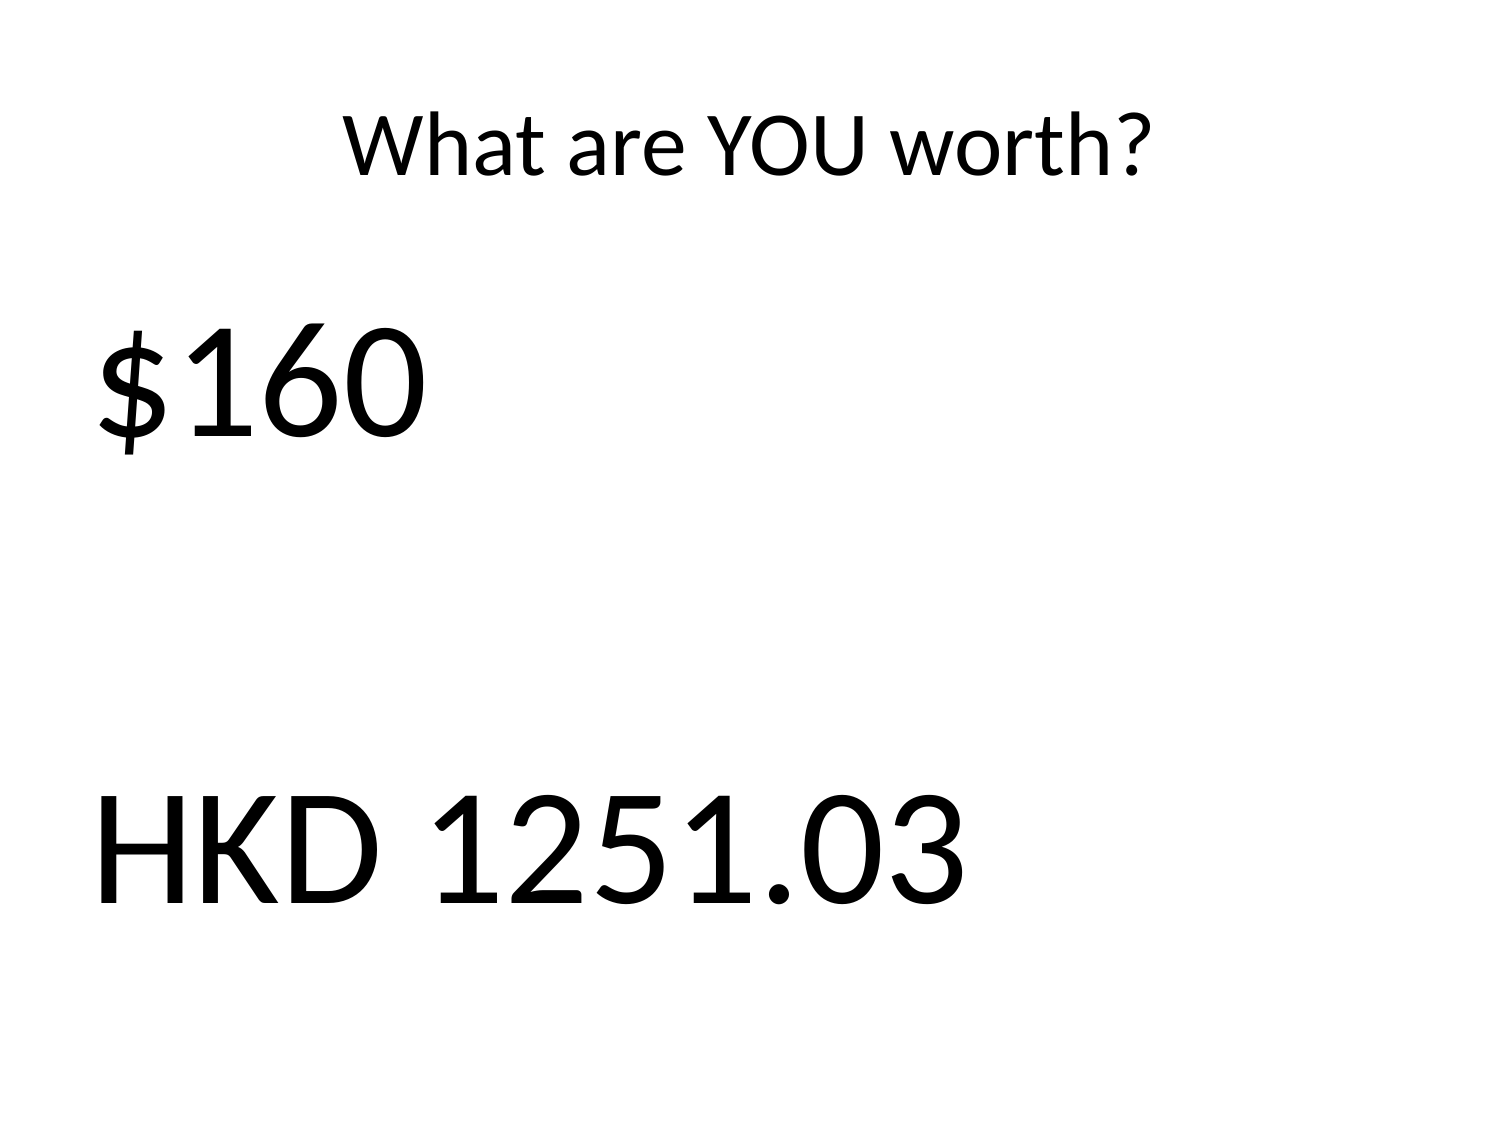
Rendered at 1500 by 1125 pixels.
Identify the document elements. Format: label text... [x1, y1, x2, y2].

title What are YOU worth? [75, 45, 1425, 233]
list $160 HKD 1251.03 [75, 262, 1425, 1005]
